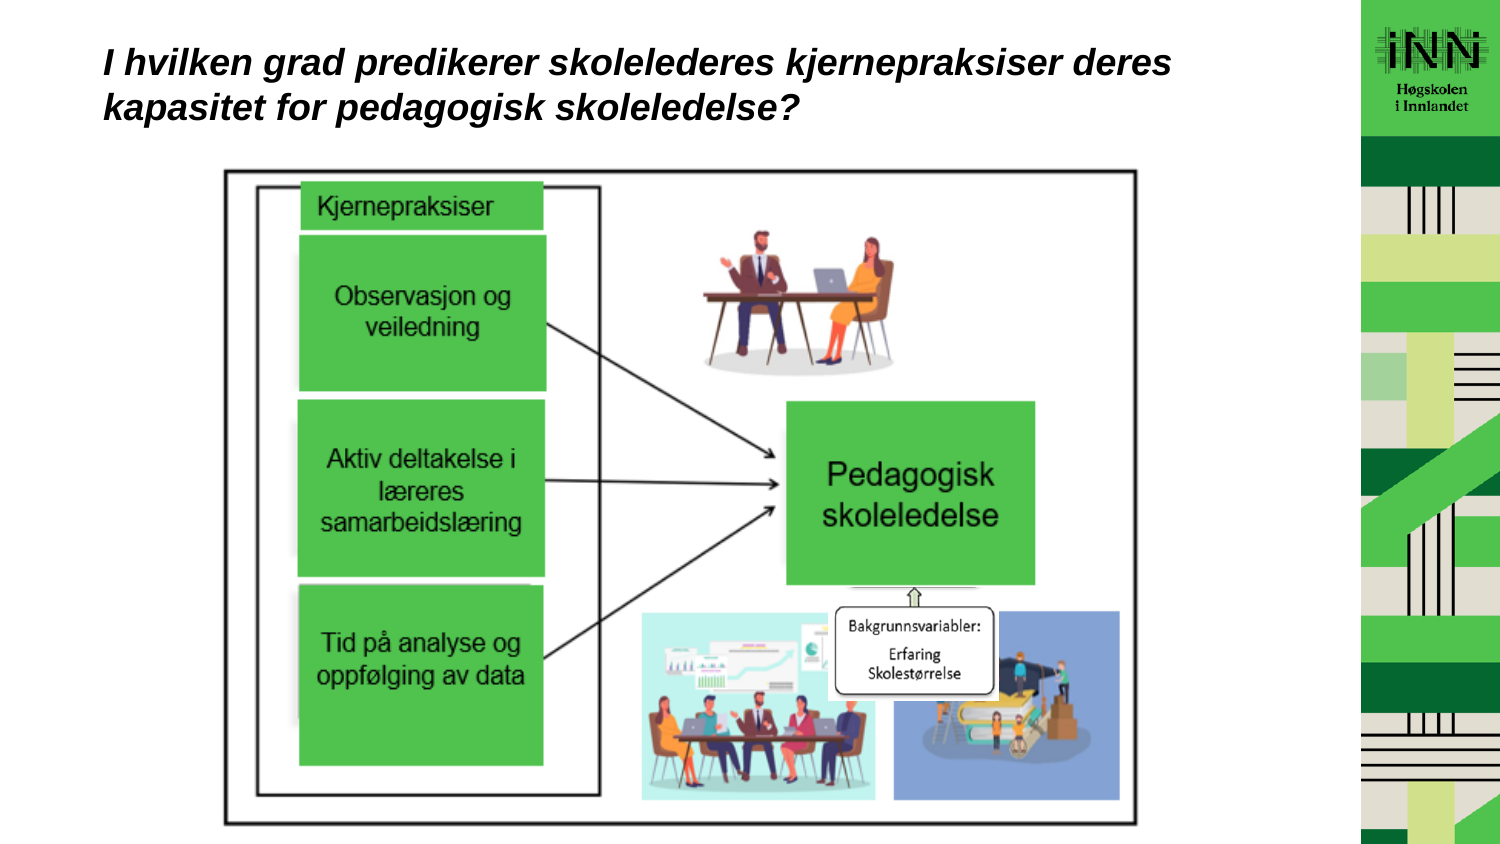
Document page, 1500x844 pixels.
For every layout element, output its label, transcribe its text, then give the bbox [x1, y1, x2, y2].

picture [0, 0, 1500, 844]
text_box I hvilken grad predikerer skolelederes kjernepraksiser deres kapasitet for pedagogisk skoleledelse? [88, 30, 1329, 136]
